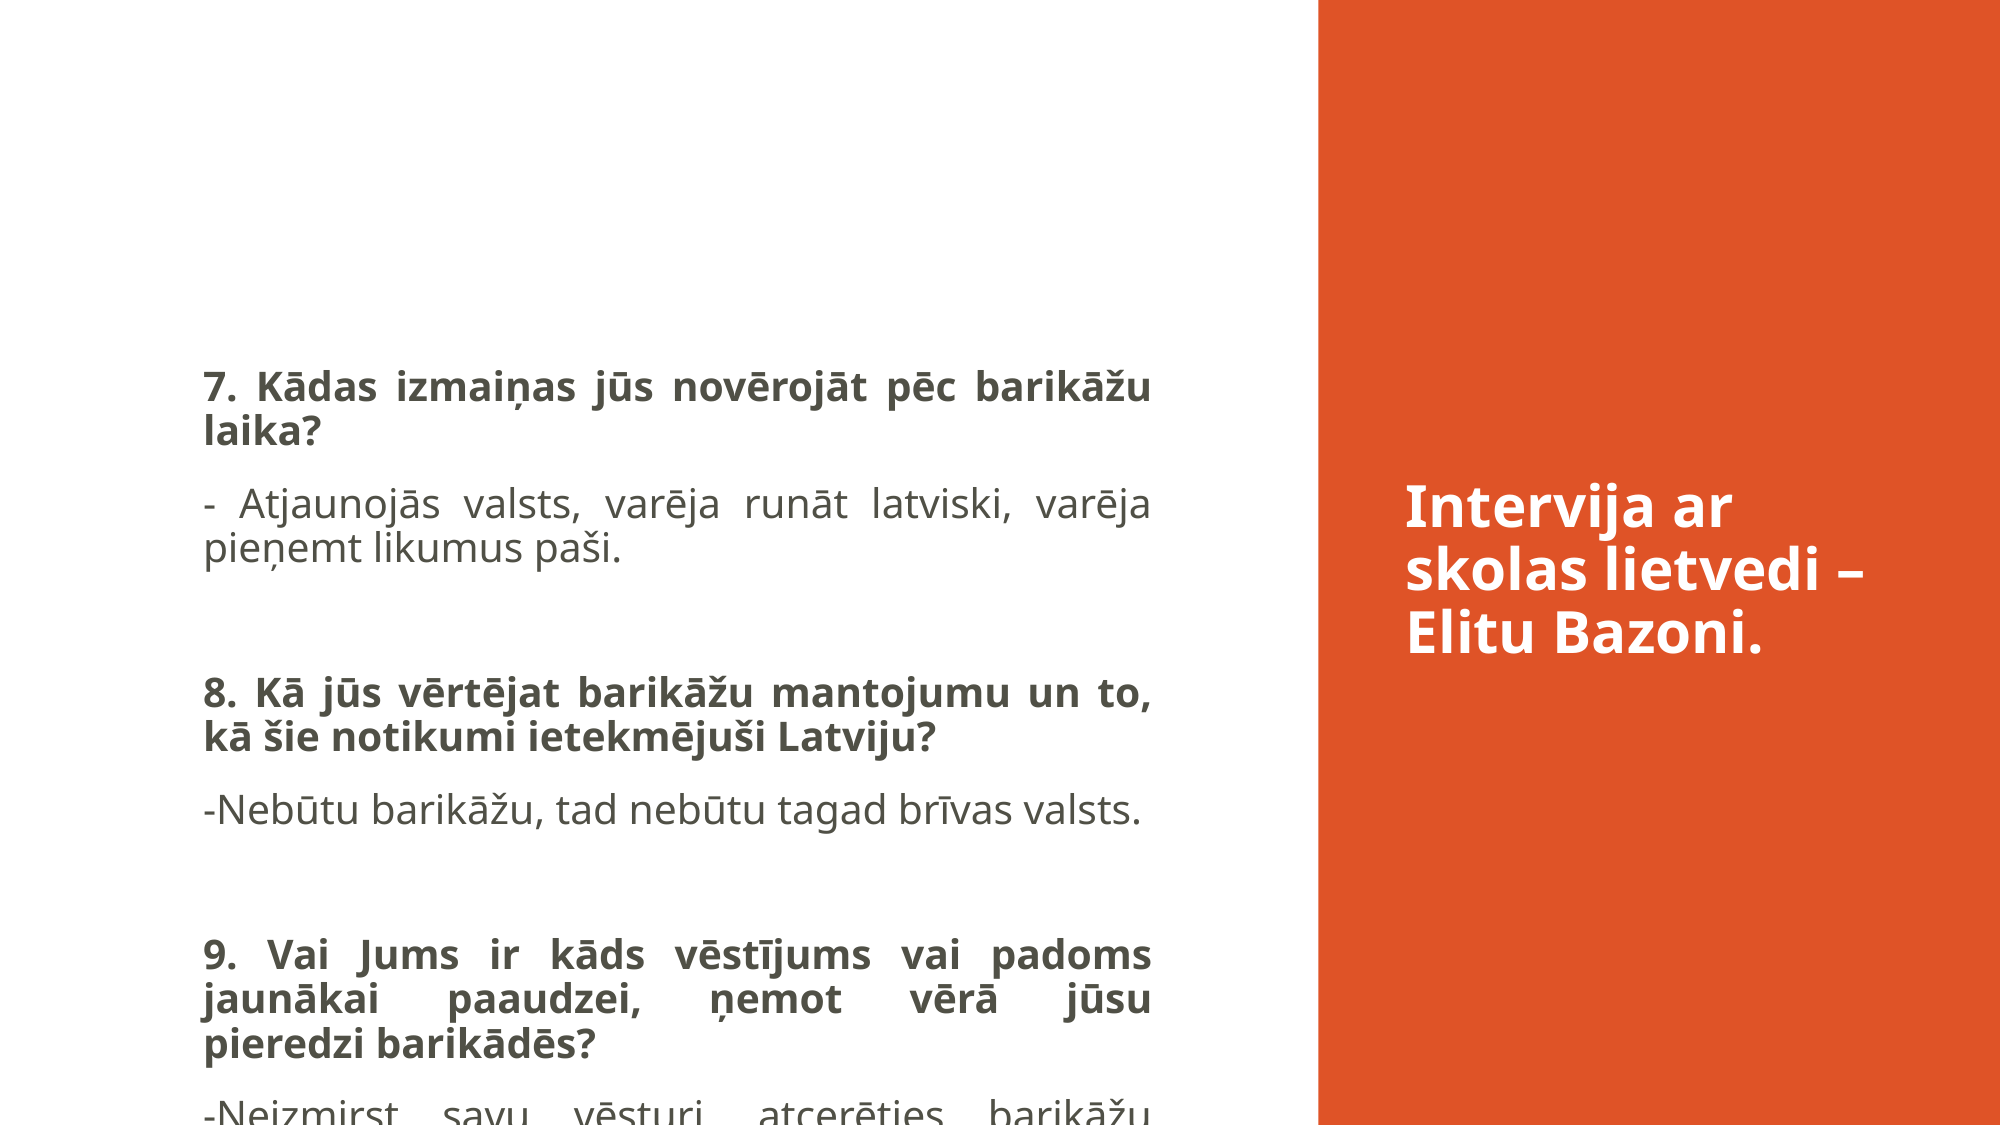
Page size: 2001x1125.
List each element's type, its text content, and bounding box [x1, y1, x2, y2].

list 7. Kādas izmaiņas jūs novērojāt pēc barikāžu laika? - Atjaunojās valsts, varēja runāt latviski, varēja pieņemt likumus paši. 8. Kā jūs vērtējat barikāžu mantojumu un to, kā šie notikumi ietekmējuši Latviju? -Nebūtu barikāžu, tad nebūtu tagad brīvas valsts. 9. Vai Jums ir kāds vēstījums vai padoms jaunākai paaudzei, ņemot vērā jūsu pieredzi barikādēs? -Neizmirst savu vēsturi, atcerēties barikāžu laikus, atcerēties cilvēkus, kuri krita. [180, 358, 1169, 1125]
title Intervija ar skolas lietvedi – Elitu Bazoni. [1390, 143, 1928, 1000]
text_box [0, 0, 1317, 1125]
text_box [1317, 0, 2000, 1125]
